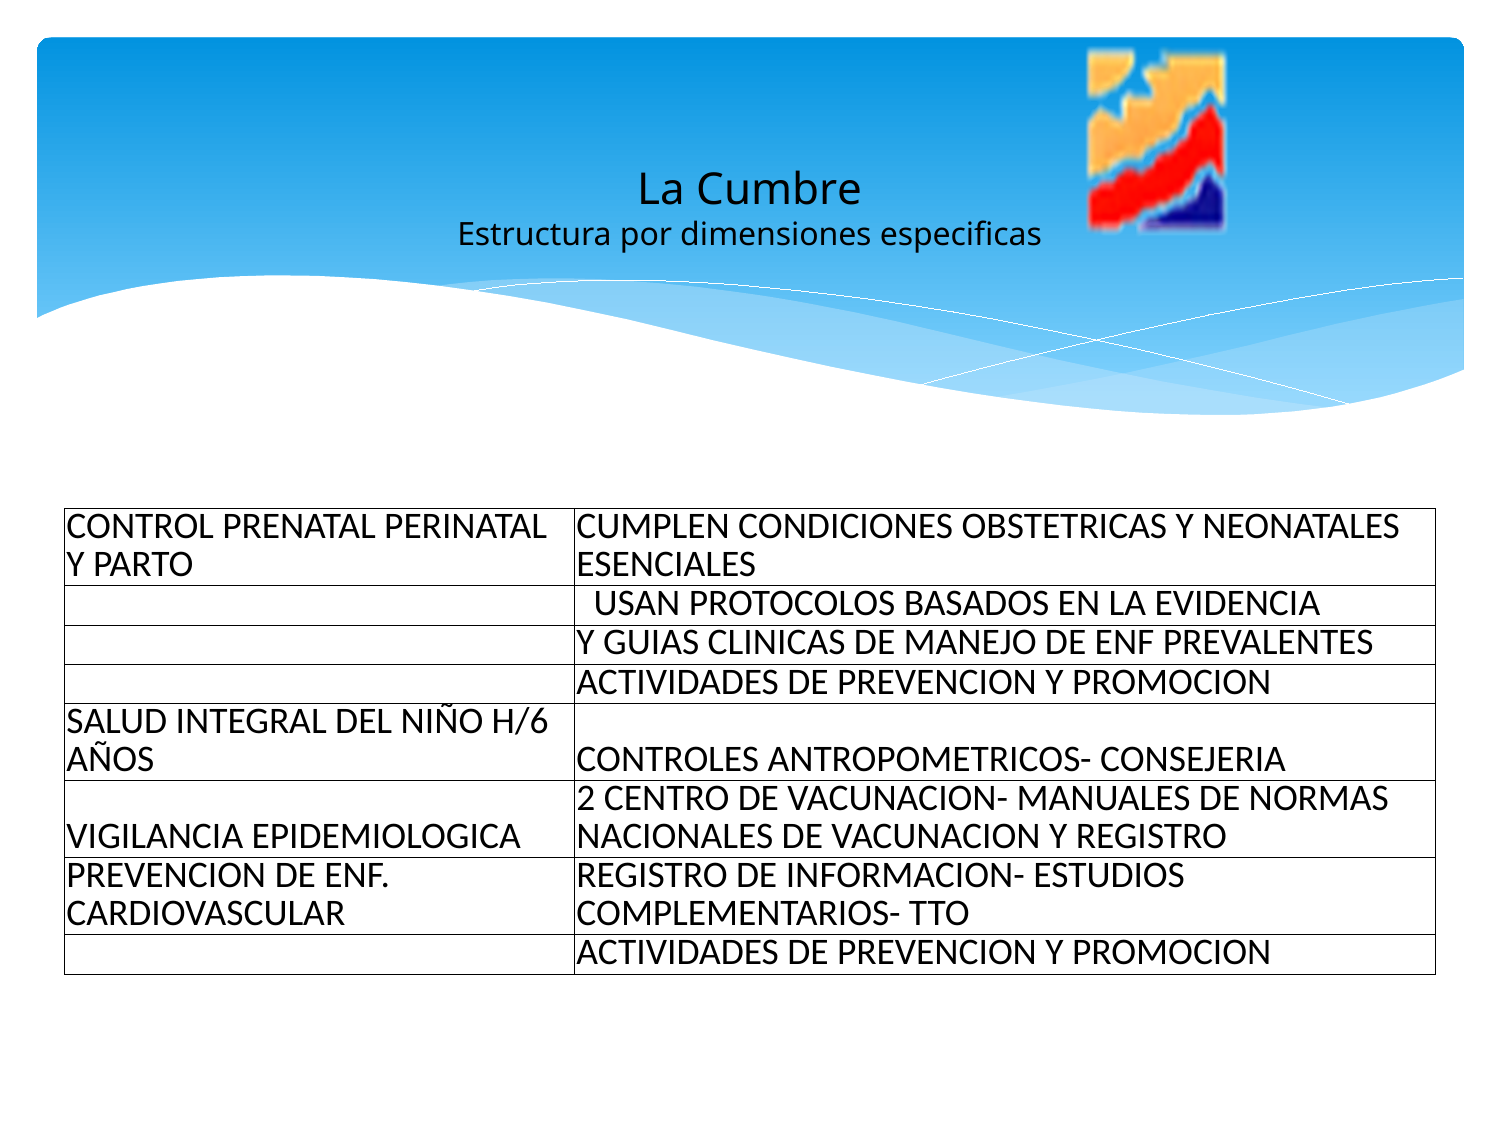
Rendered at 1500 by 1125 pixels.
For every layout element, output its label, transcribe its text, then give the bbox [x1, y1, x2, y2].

table_cell USAN PROTOCOLOS BASADOS EN LA EVIDENCIA [575, 586, 1435, 625]
table_cell SALUD INTEGRAL DEL NIÑO H/6 AÑOS [65, 704, 574, 780]
table_header CUMPLEN CONDICIONES OBSTETRICAS Y NEONATALES ESENCIALES [575, 509, 1435, 585]
table_cell [65, 935, 574, 974]
picture [1080, 47, 1235, 244]
table_header CONTROL PRENATAL PERINATAL Y PARTO [65, 509, 574, 585]
table_cell VIGILANCIA EPIDEMIOLOGICA [65, 781, 574, 857]
table_cell PREVENCION DE ENF. CARDIOVASCULAR [65, 858, 574, 934]
table_cell [65, 586, 574, 625]
table_cell ACTIVIDADES DE PREVENCION Y PROMOCION [575, 935, 1435, 974]
table_cell 2 CENTRO DE VACUNACION- MANUALES DE NORMAS NACIONALES DE VACUNACION Y REGISTRO [575, 781, 1435, 857]
table_cell REGISTRO DE INFORMACION- ESTUDIOS COMPLEMENTARIOS- TTO [575, 858, 1435, 934]
table_cell Y GUIAS CLINICAS DE MANEJO DE ENF PREVALENTES [575, 626, 1435, 664]
table_cell [65, 665, 574, 703]
table_cell [65, 626, 574, 664]
title La Cumbre Estructura por dimensiones especificas [74, 55, 1426, 262]
table_cell ACTIVIDADES DE PREVENCION Y PROMOCION [575, 665, 1435, 703]
table_cell CONTROLES ANTROPOMETRICOS- CONSEJERIA [575, 704, 1435, 780]
